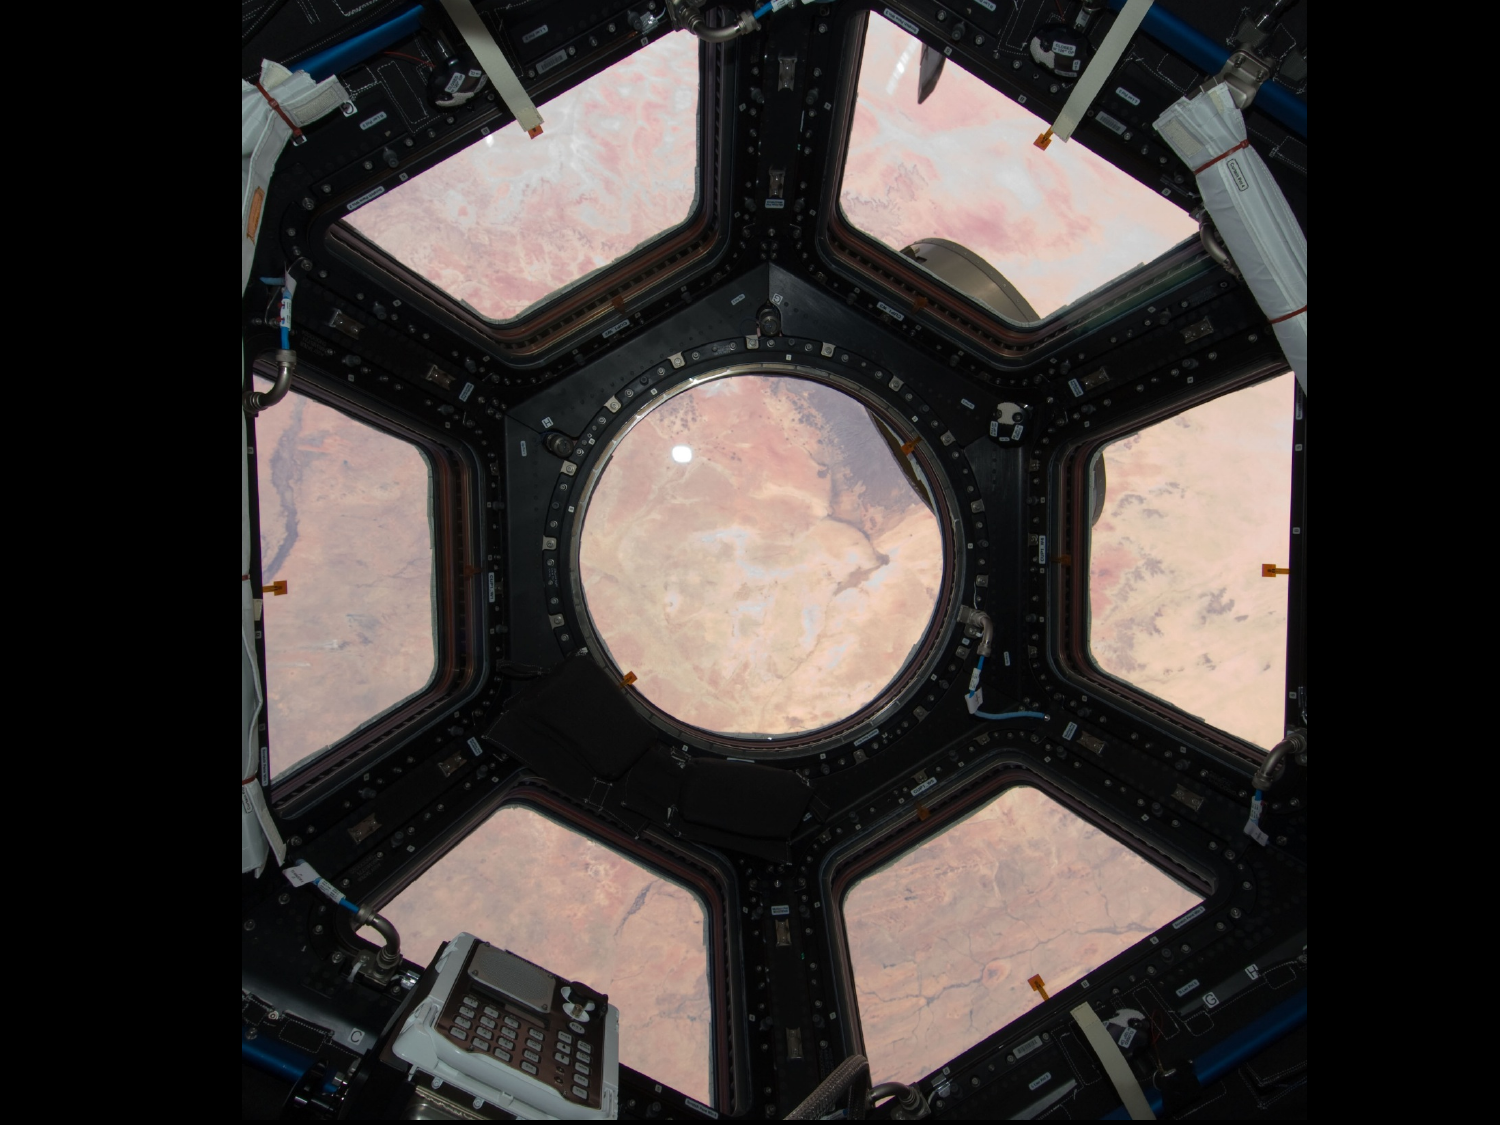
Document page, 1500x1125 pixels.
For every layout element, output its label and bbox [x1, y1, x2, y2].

picture [241, 0, 1307, 1121]
